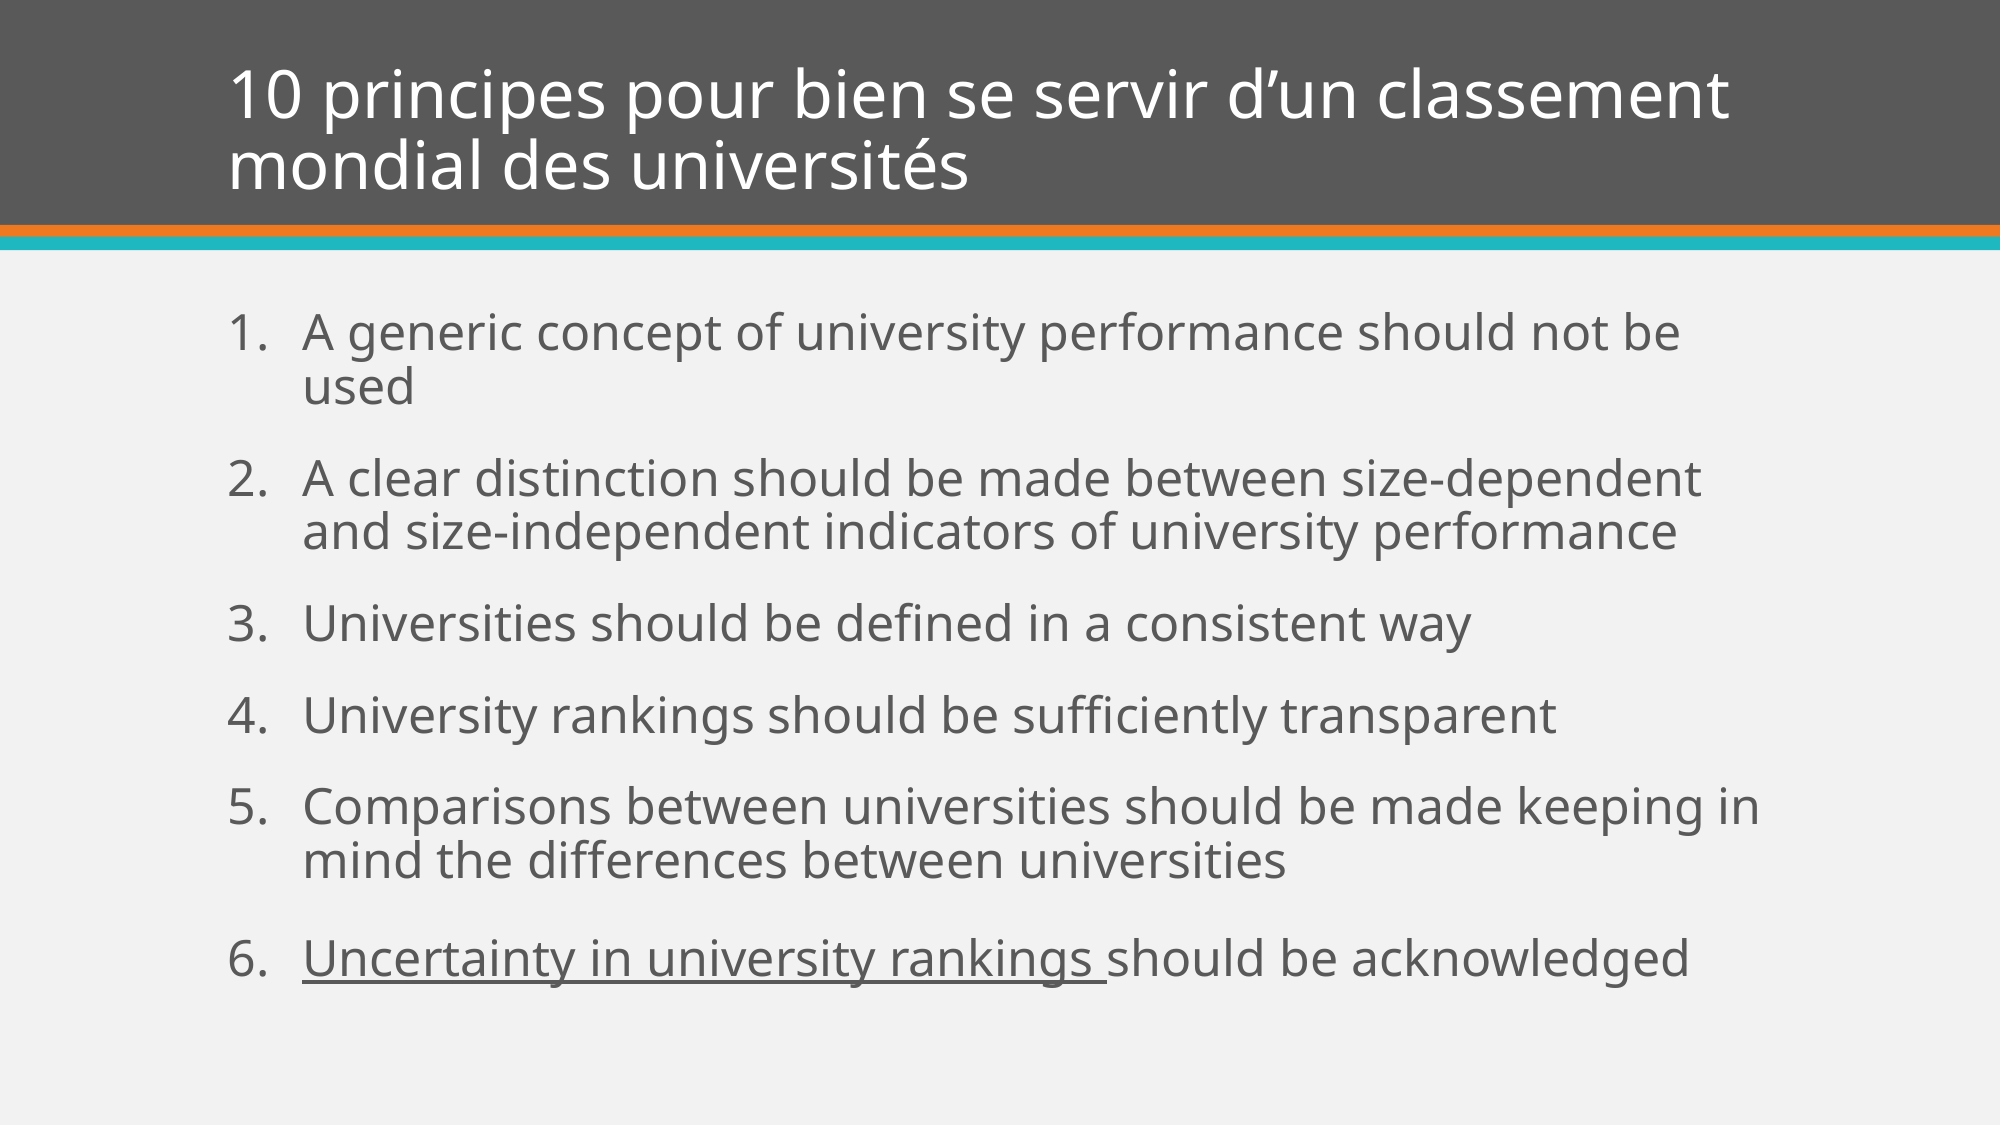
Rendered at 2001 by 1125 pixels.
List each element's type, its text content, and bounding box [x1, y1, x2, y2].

list A generic concept of university performance should not be used A clear distinction should be made between size-dependent and size-independent indicators of university performance Universities should be defined in a consistent way University rankings should be sufficiently transparent Comparisons between universities should be made keeping in mind the differences between universities Uncertainty in university rankings should be acknowledged [212, 299, 1788, 1013]
title 10 principes pour bien se servir d’un classement mondial des universités [212, 41, 1788, 212]
